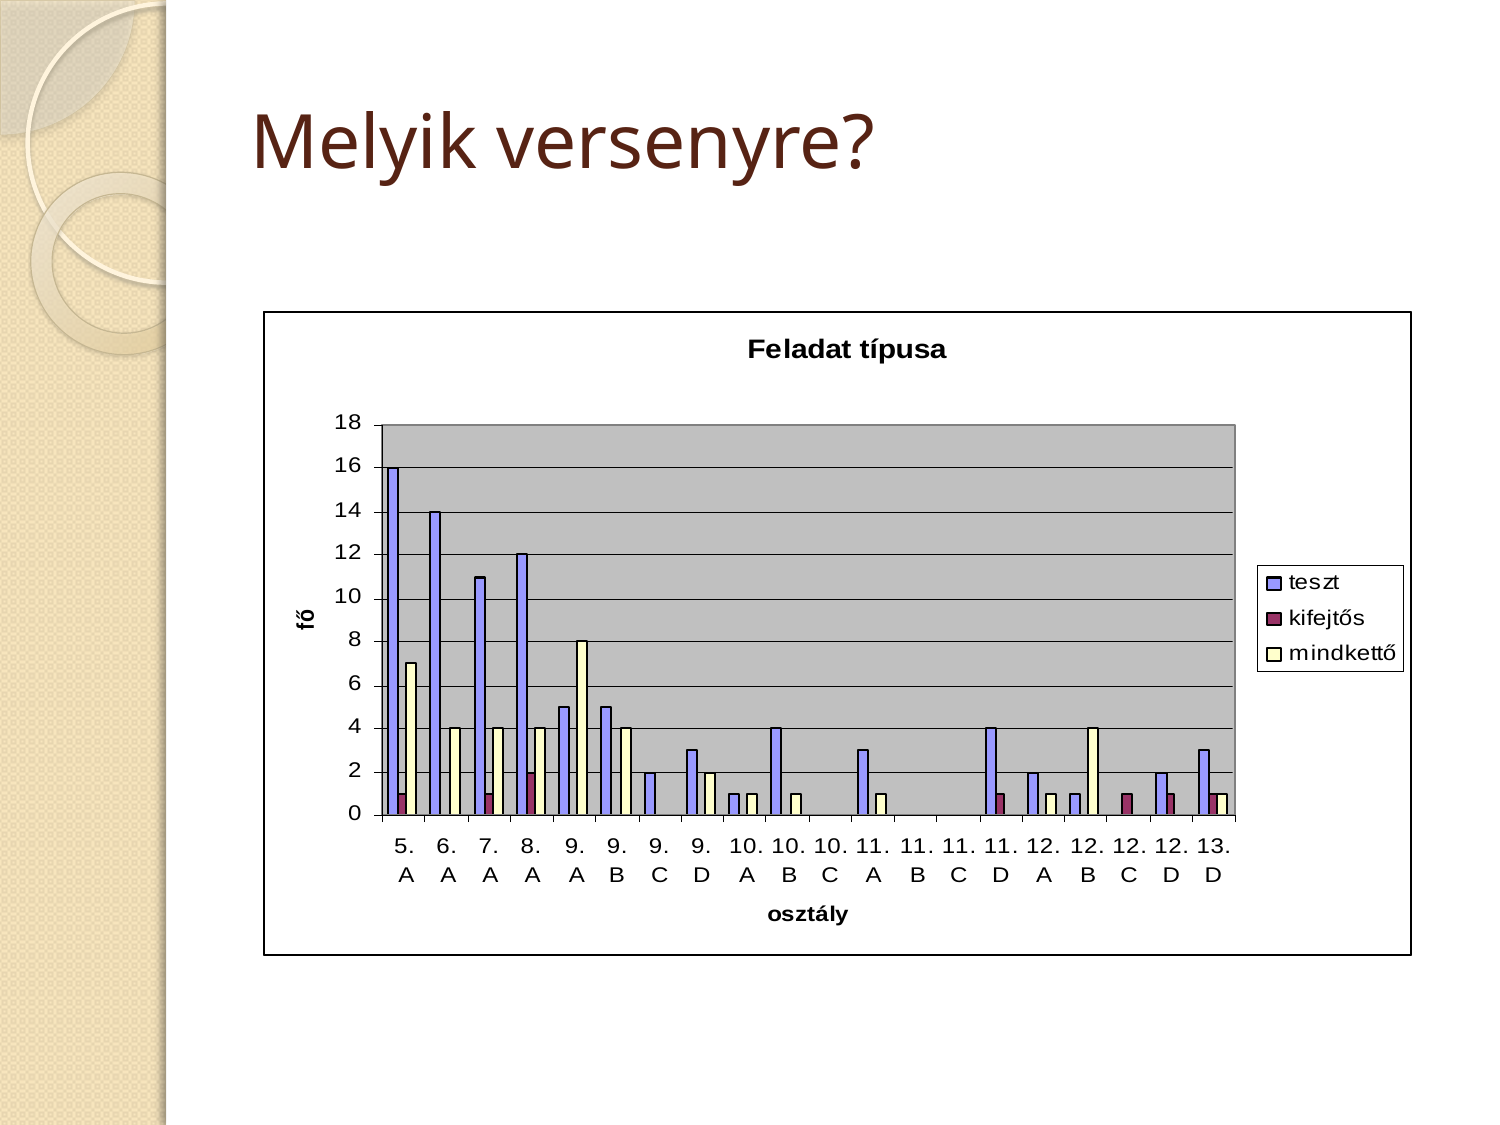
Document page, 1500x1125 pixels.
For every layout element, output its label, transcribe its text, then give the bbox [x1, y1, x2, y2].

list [253, 302, 1424, 965]
title Melyik versenyre? [235, 45, 1466, 233]
